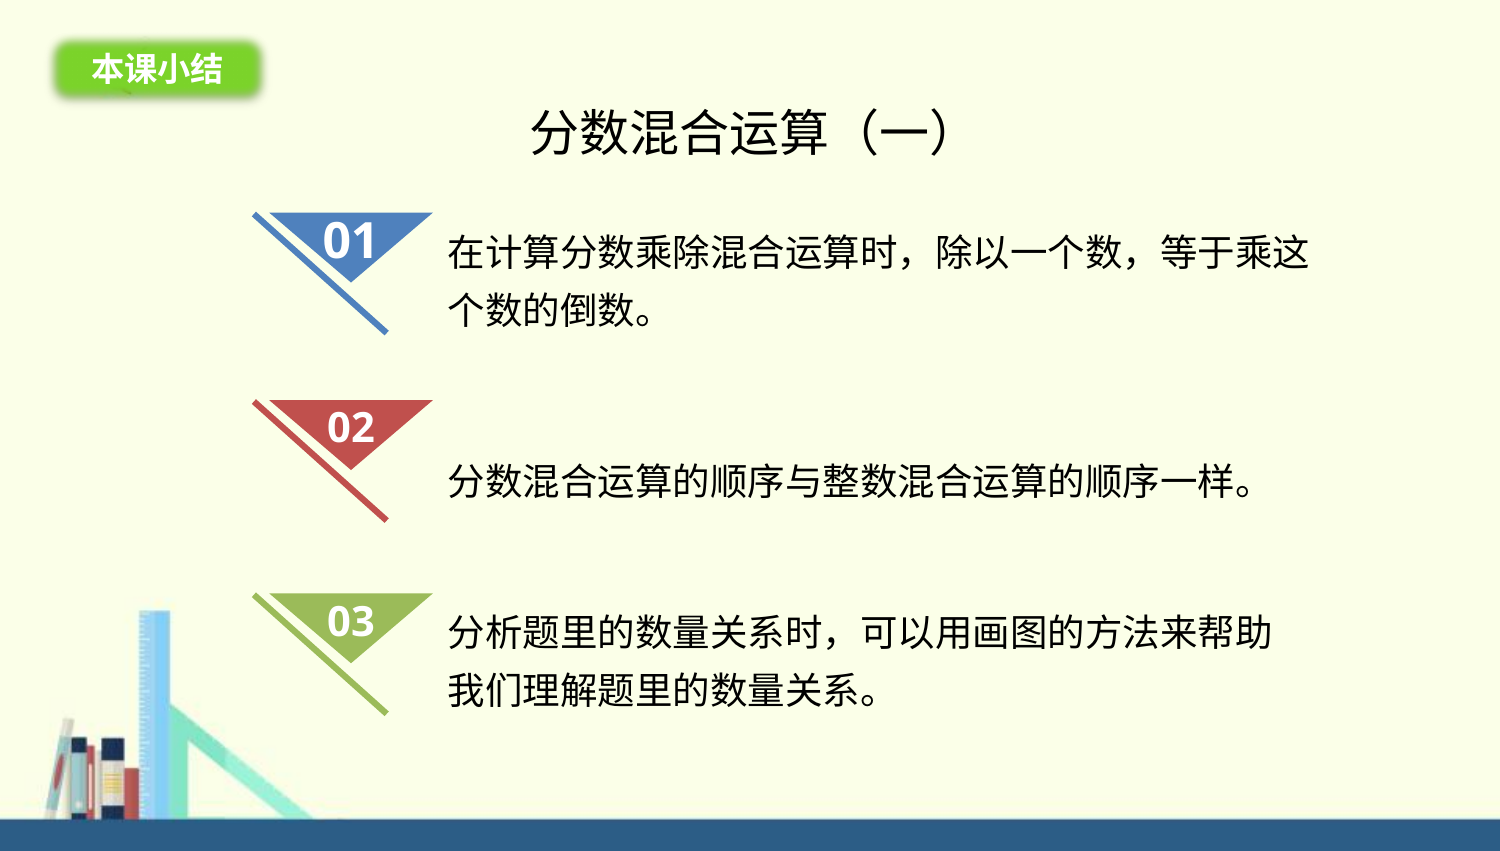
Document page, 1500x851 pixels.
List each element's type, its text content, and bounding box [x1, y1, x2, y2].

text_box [253, 212, 433, 334]
picture [0, 0, 1500, 851]
text_box 在计算分数乘除混合运算时，除以一个数，等于乘这个数的倒数。 [432, 199, 1329, 348]
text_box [253, 400, 433, 521]
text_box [253, 593, 433, 715]
text_box 分数混合运算的顺序与整数混合运算的顺序一样。 [432, 412, 1290, 530]
text_box 分析题里的数量关系时，可以用画图的方法来帮助我们理解题里的数量关系。 [436, 594, 1303, 713]
text_box 分数混合运算（一） [514, 94, 995, 170]
text_box 本课小结 [63, 49, 252, 88]
